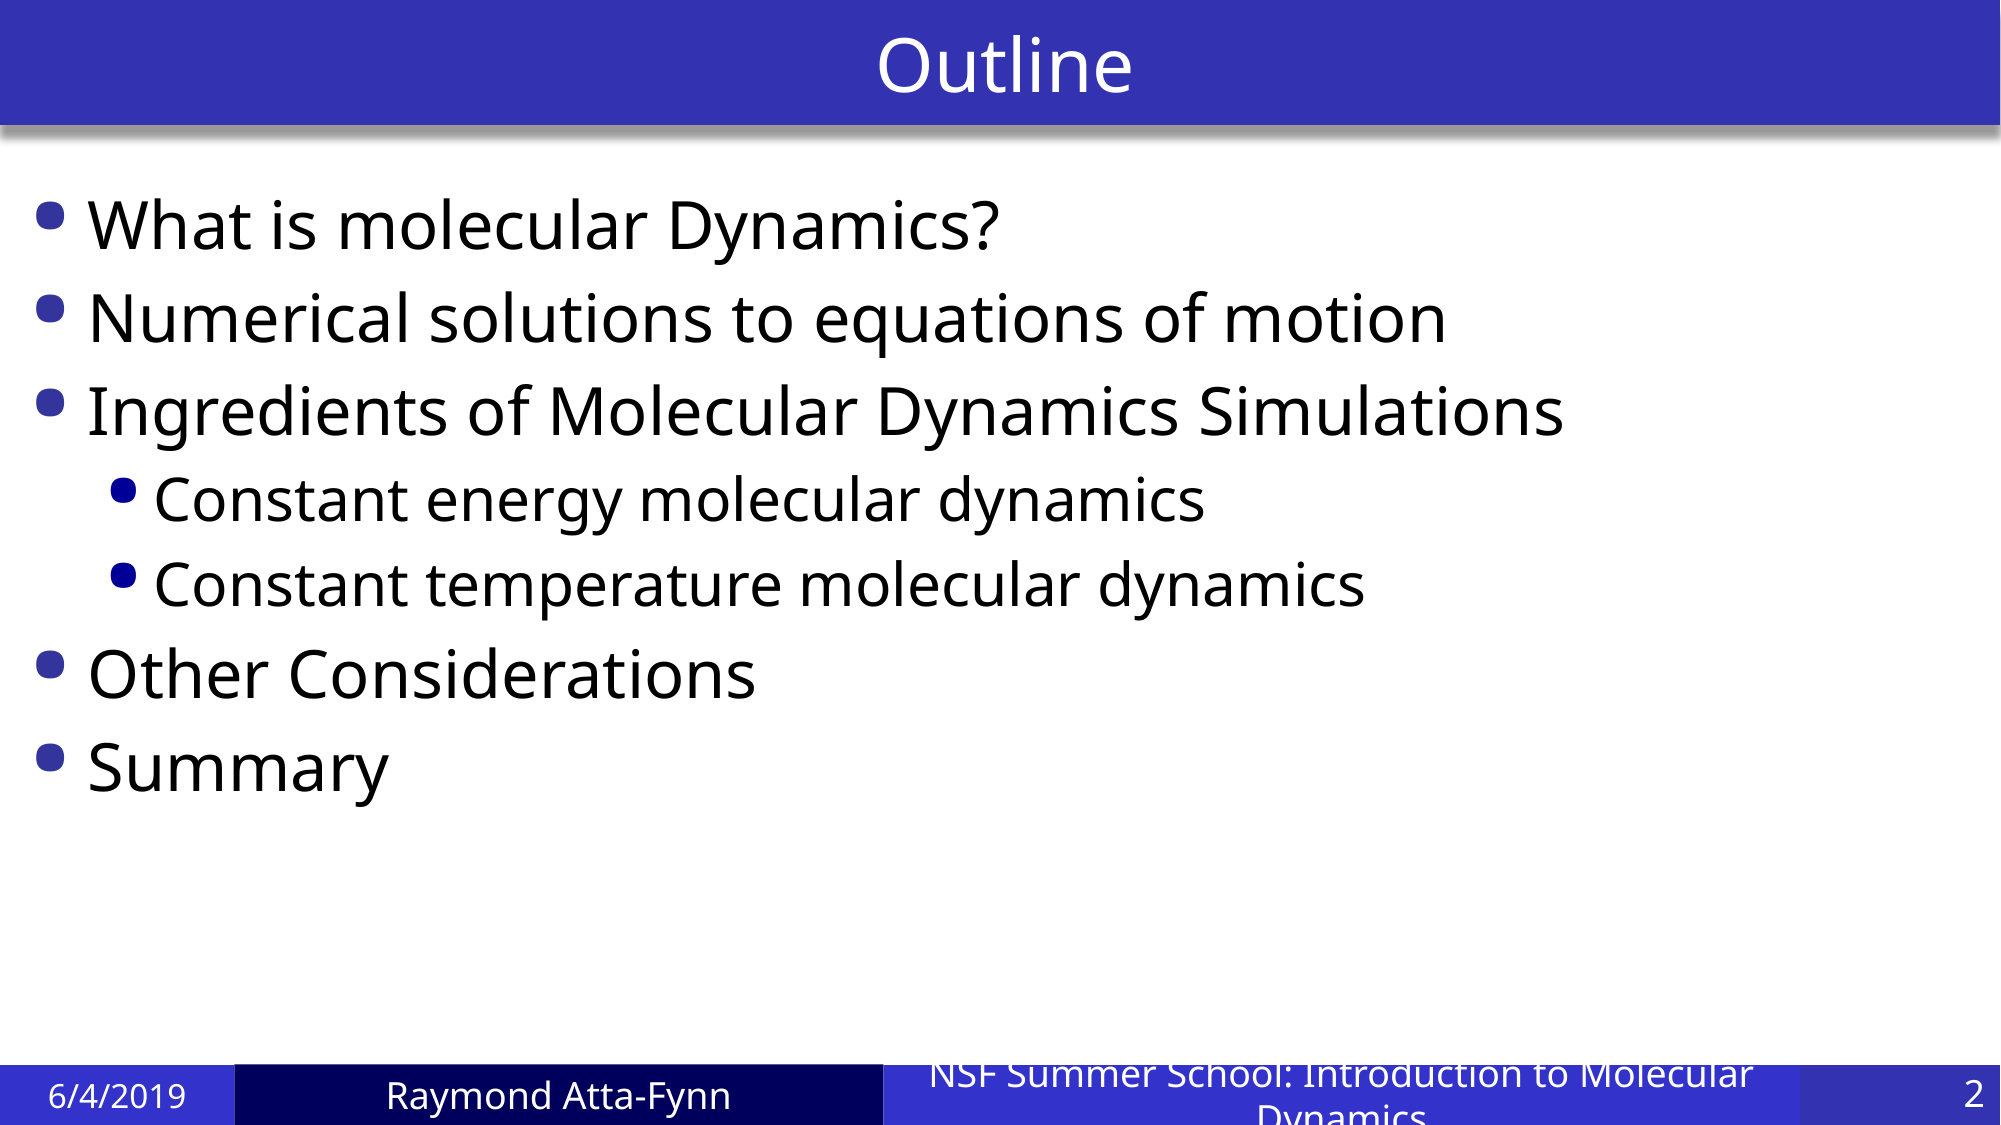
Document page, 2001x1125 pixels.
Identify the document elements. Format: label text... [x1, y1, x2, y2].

title Outline [0, 0, 2000, 126]
slide_number 2 [1800, 1065, 2000, 1125]
footer NSF Summer School: Introduction to Molecular Dynamics [883, 1065, 1800, 1125]
list What is molecular Dynamics? Numerical solutions to equations of motion Ingredients of Molecular Dynamics Simulations Constant energy molecular dynamics Constant temperature molecular dynamics Other Considerations Summary [16, 174, 1984, 1038]
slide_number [0, 1065, 235, 1125]
